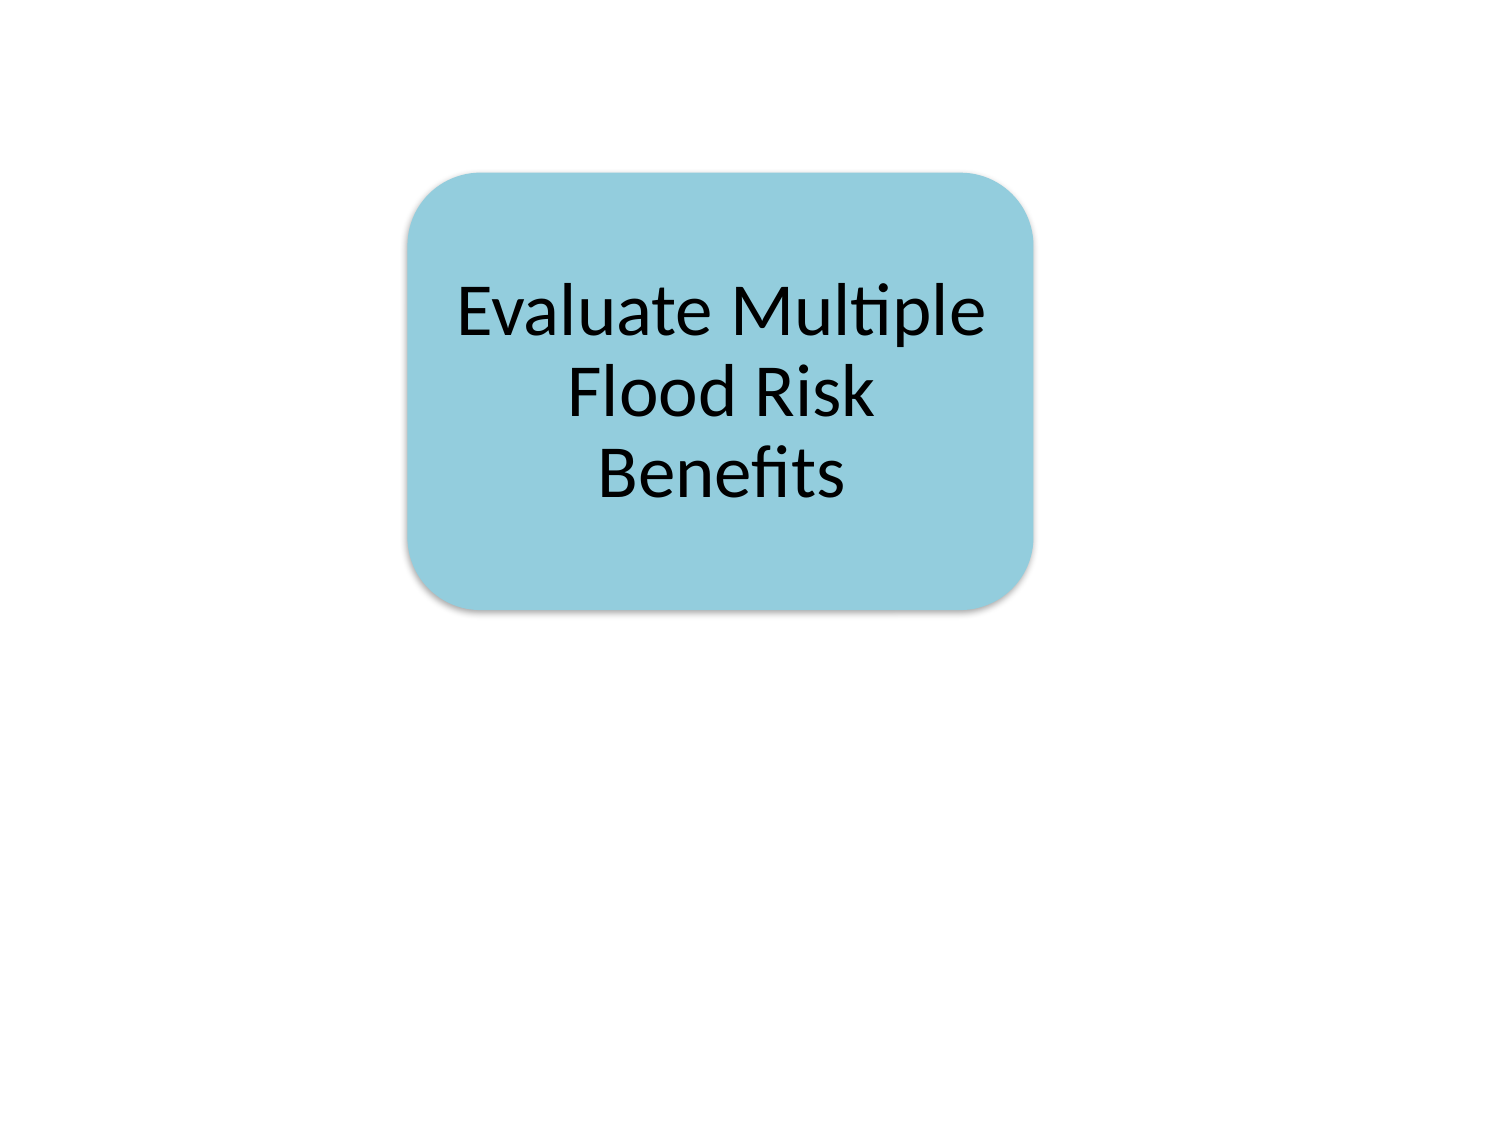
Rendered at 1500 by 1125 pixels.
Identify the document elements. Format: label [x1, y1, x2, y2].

text_box [407, 172, 1034, 611]
